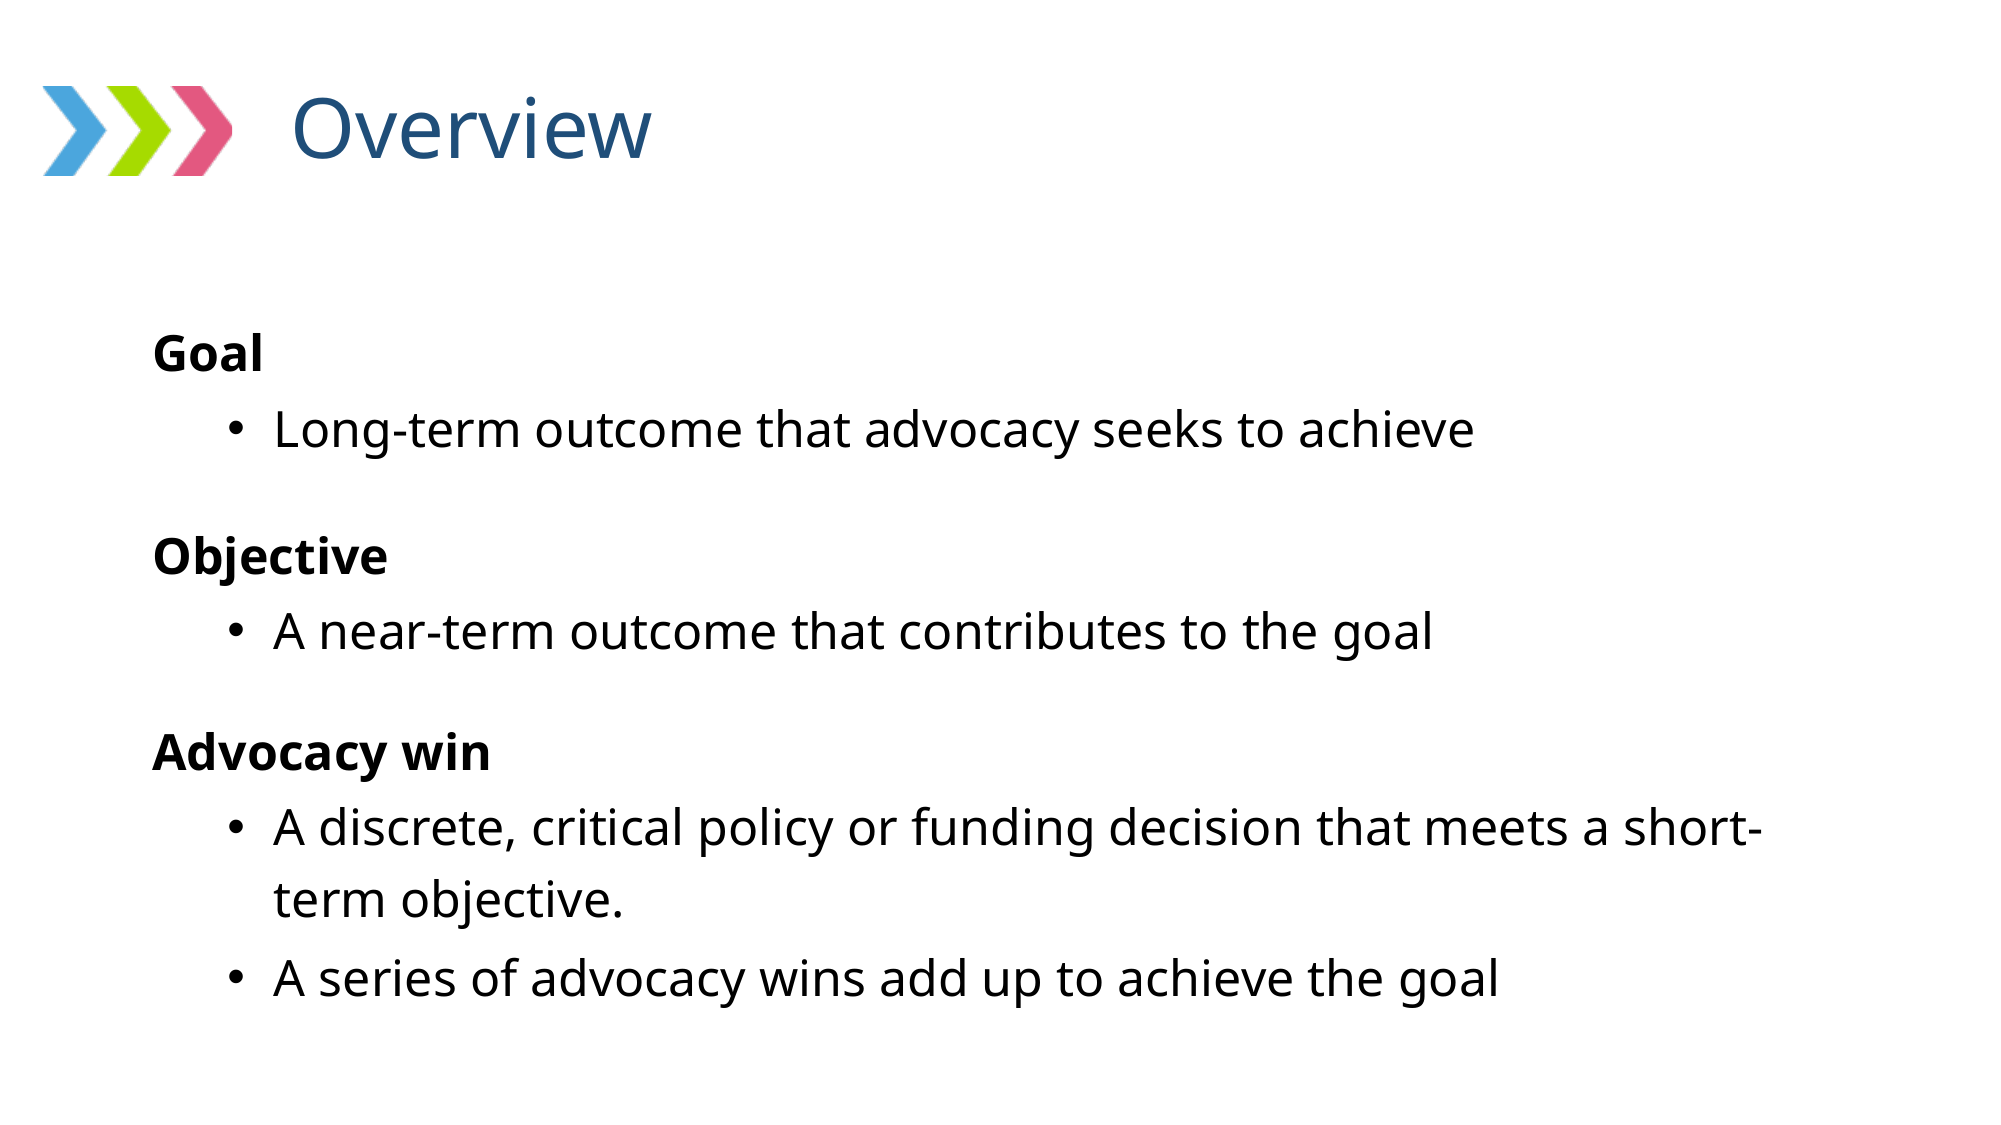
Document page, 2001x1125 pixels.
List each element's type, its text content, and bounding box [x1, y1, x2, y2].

title Overview [275, 22, 1863, 240]
list Goal Long-term outcome that advocacy seeks to achieve Objective A near-term outcome that contributes to the goal Advocacy win A discrete, critical policy or funding decision that meets a short-term objective. A series of advocacy wins add up to achieve the goal [137, 314, 1863, 1039]
